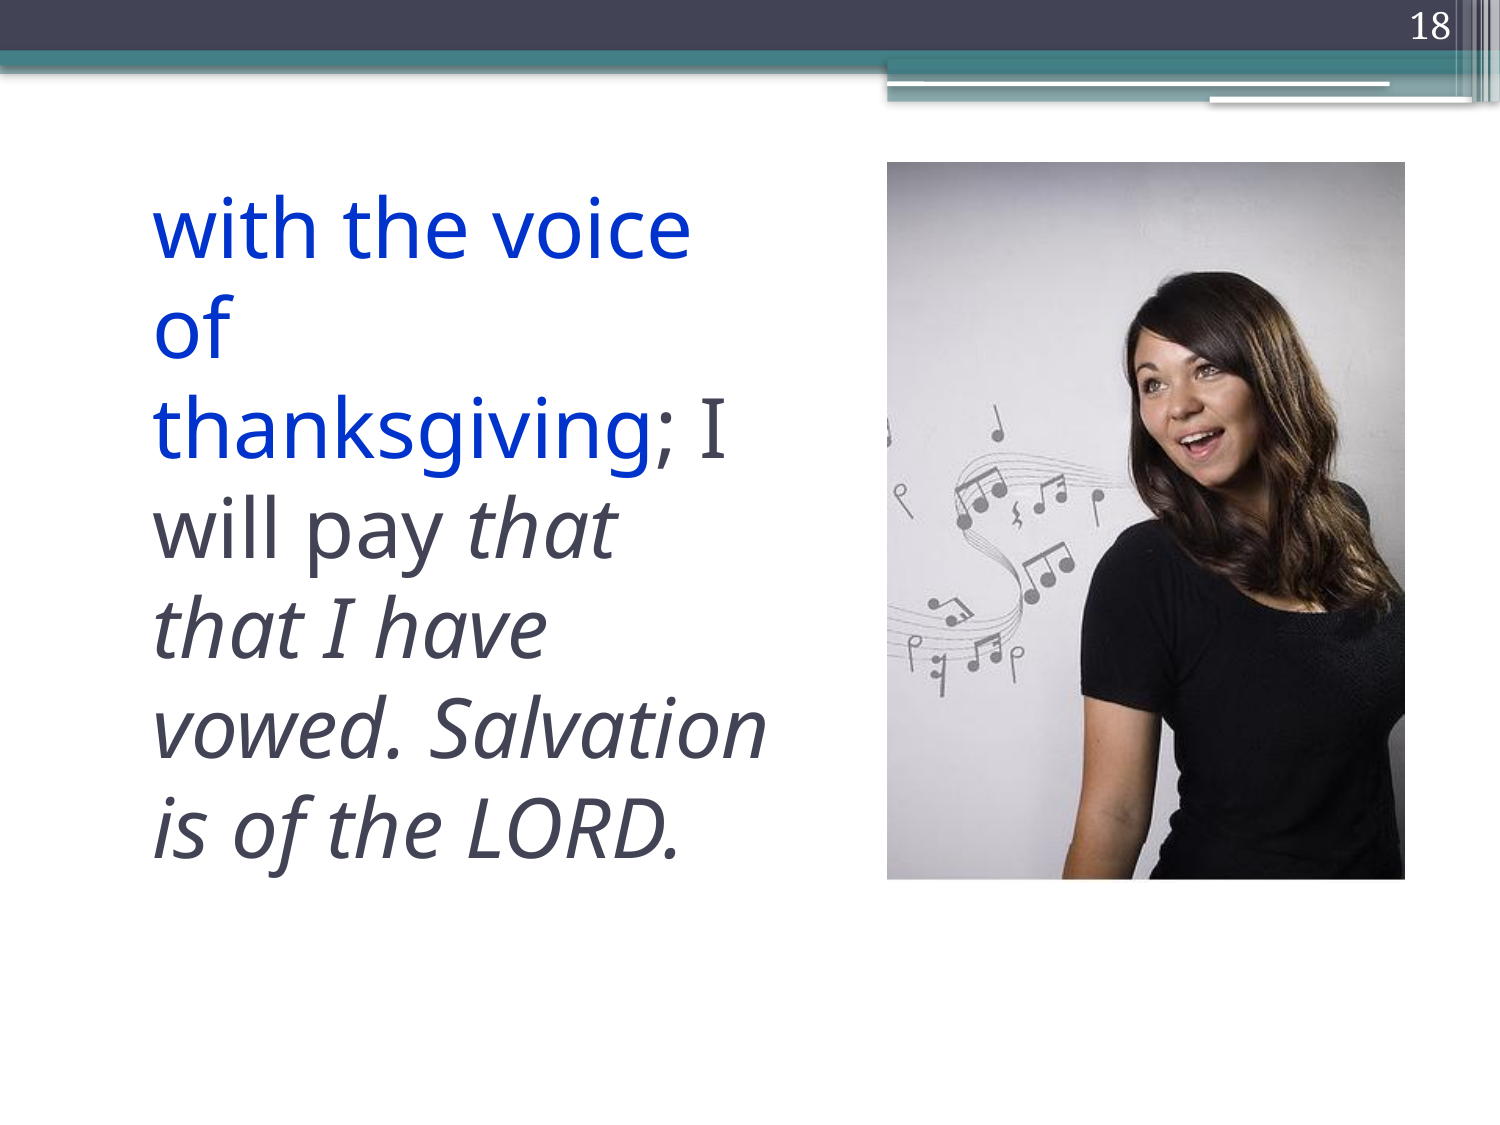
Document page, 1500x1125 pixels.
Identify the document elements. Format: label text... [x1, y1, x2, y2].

slide_number 18 [1341, 0, 1466, 61]
picture [887, 162, 1405, 884]
title with the voice of thanksgiving; I will pay that that I have vowed. Salvation is of the LORD. [137, 437, 788, 613]
